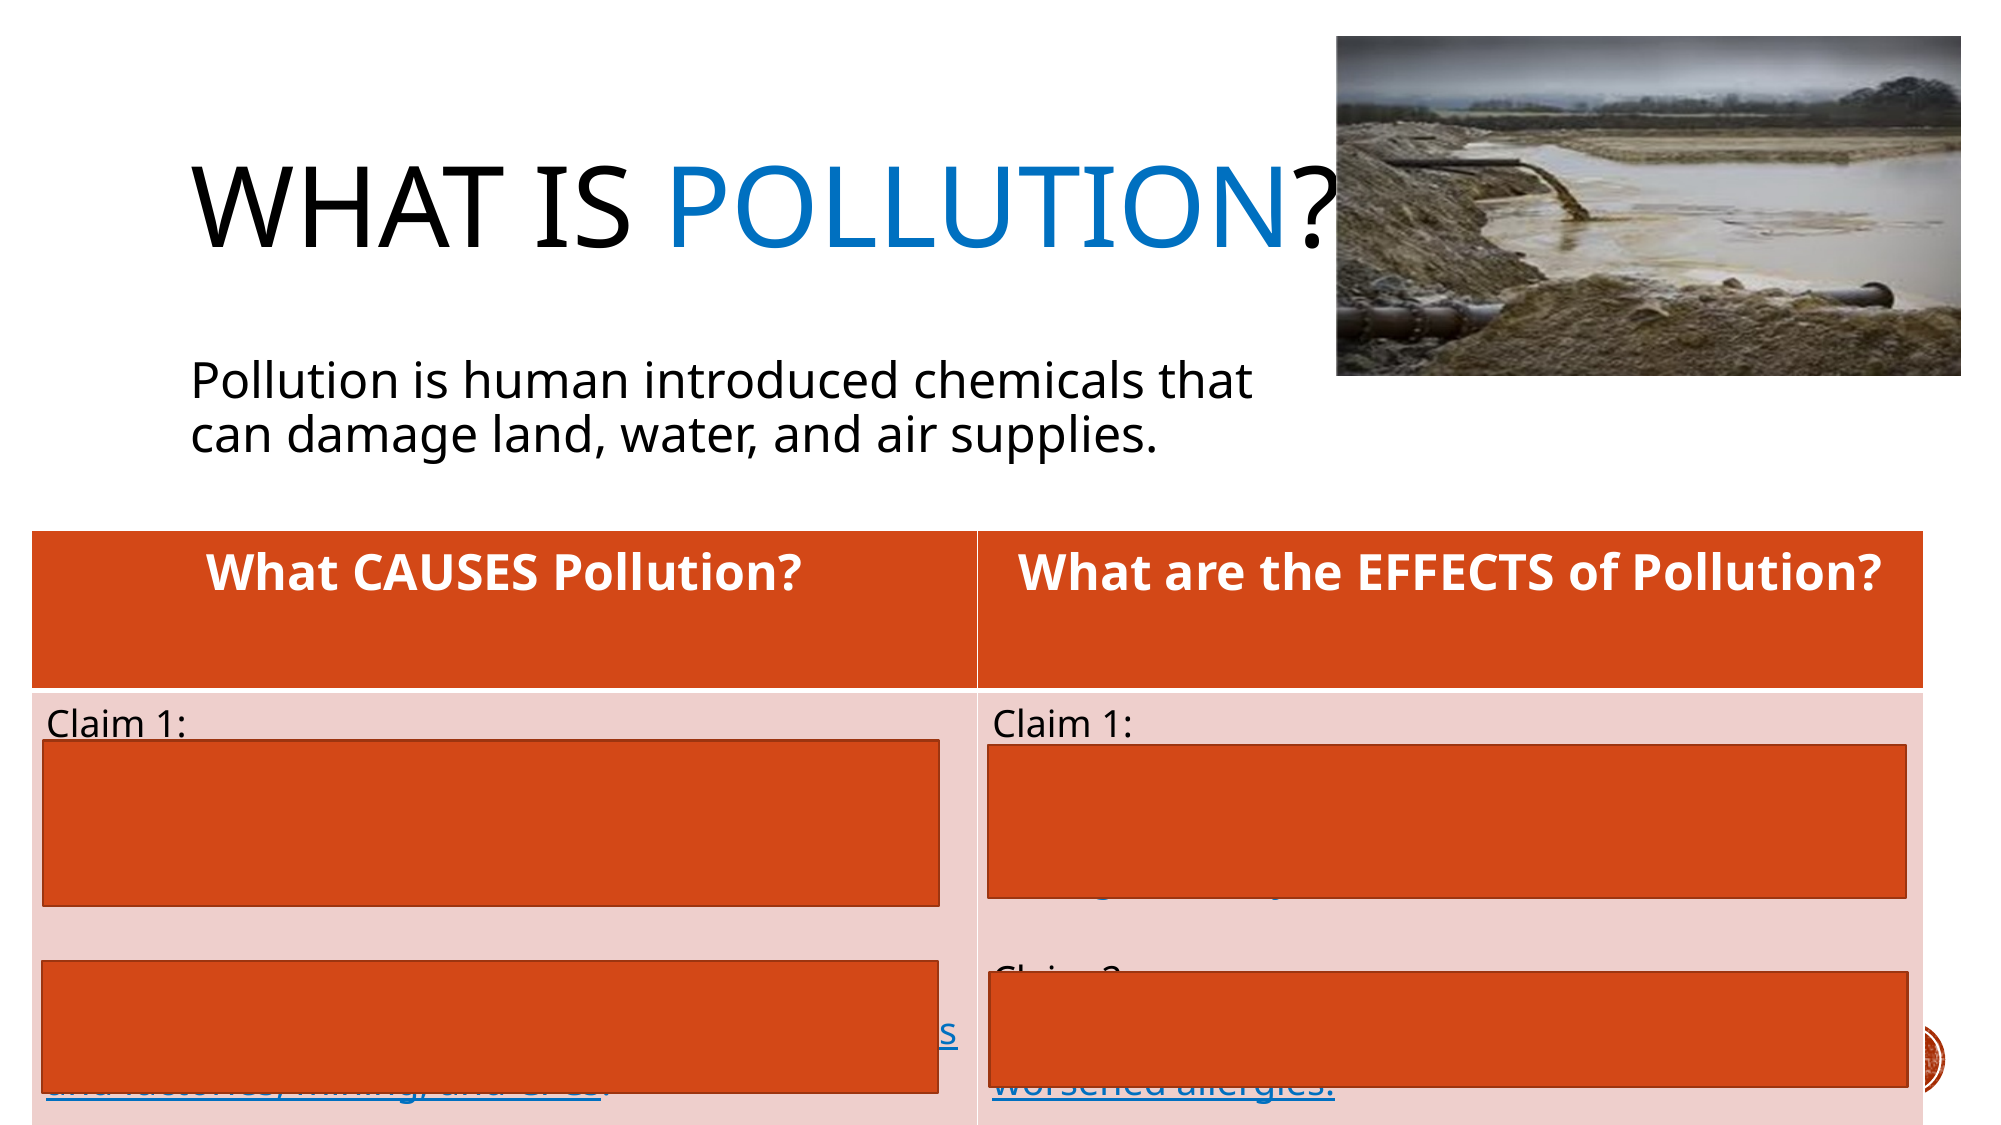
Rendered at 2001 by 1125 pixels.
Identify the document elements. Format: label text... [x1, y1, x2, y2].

list Pollution is human introduced chemicals that can damage land, water, and air supplies. [175, 348, 1328, 503]
table_cell Claim 1: Water pollution is caused by run-off from roads, farms, factories, acid rain, power plants, sewage plants, and hog farms. Claim 2: Air pollution is caused by burning fossil fuels in cars and factories, mining, and CFCs. [32, 693, 977, 1125]
picture [1336, 36, 1961, 376]
text_box [42, 739, 940, 907]
title What is pollution? [175, 79, 1336, 344]
table_header What CAUSES Pollution? [32, 531, 977, 688]
table_cell Claim 1: Effects of water pollution are a lack of clean drinking water, spread of infectious diseases, damage to ecosystems, and habitat destruction. Claim 2: Effects of air pollution are a lack of clean air and worsened allergies. [978, 693, 1923, 1125]
text_box [988, 971, 1909, 1088]
table_header What are the EFFECTS of Pollution? [978, 531, 1923, 688]
text_box [987, 744, 1907, 899]
text_box [41, 960, 939, 1094]
